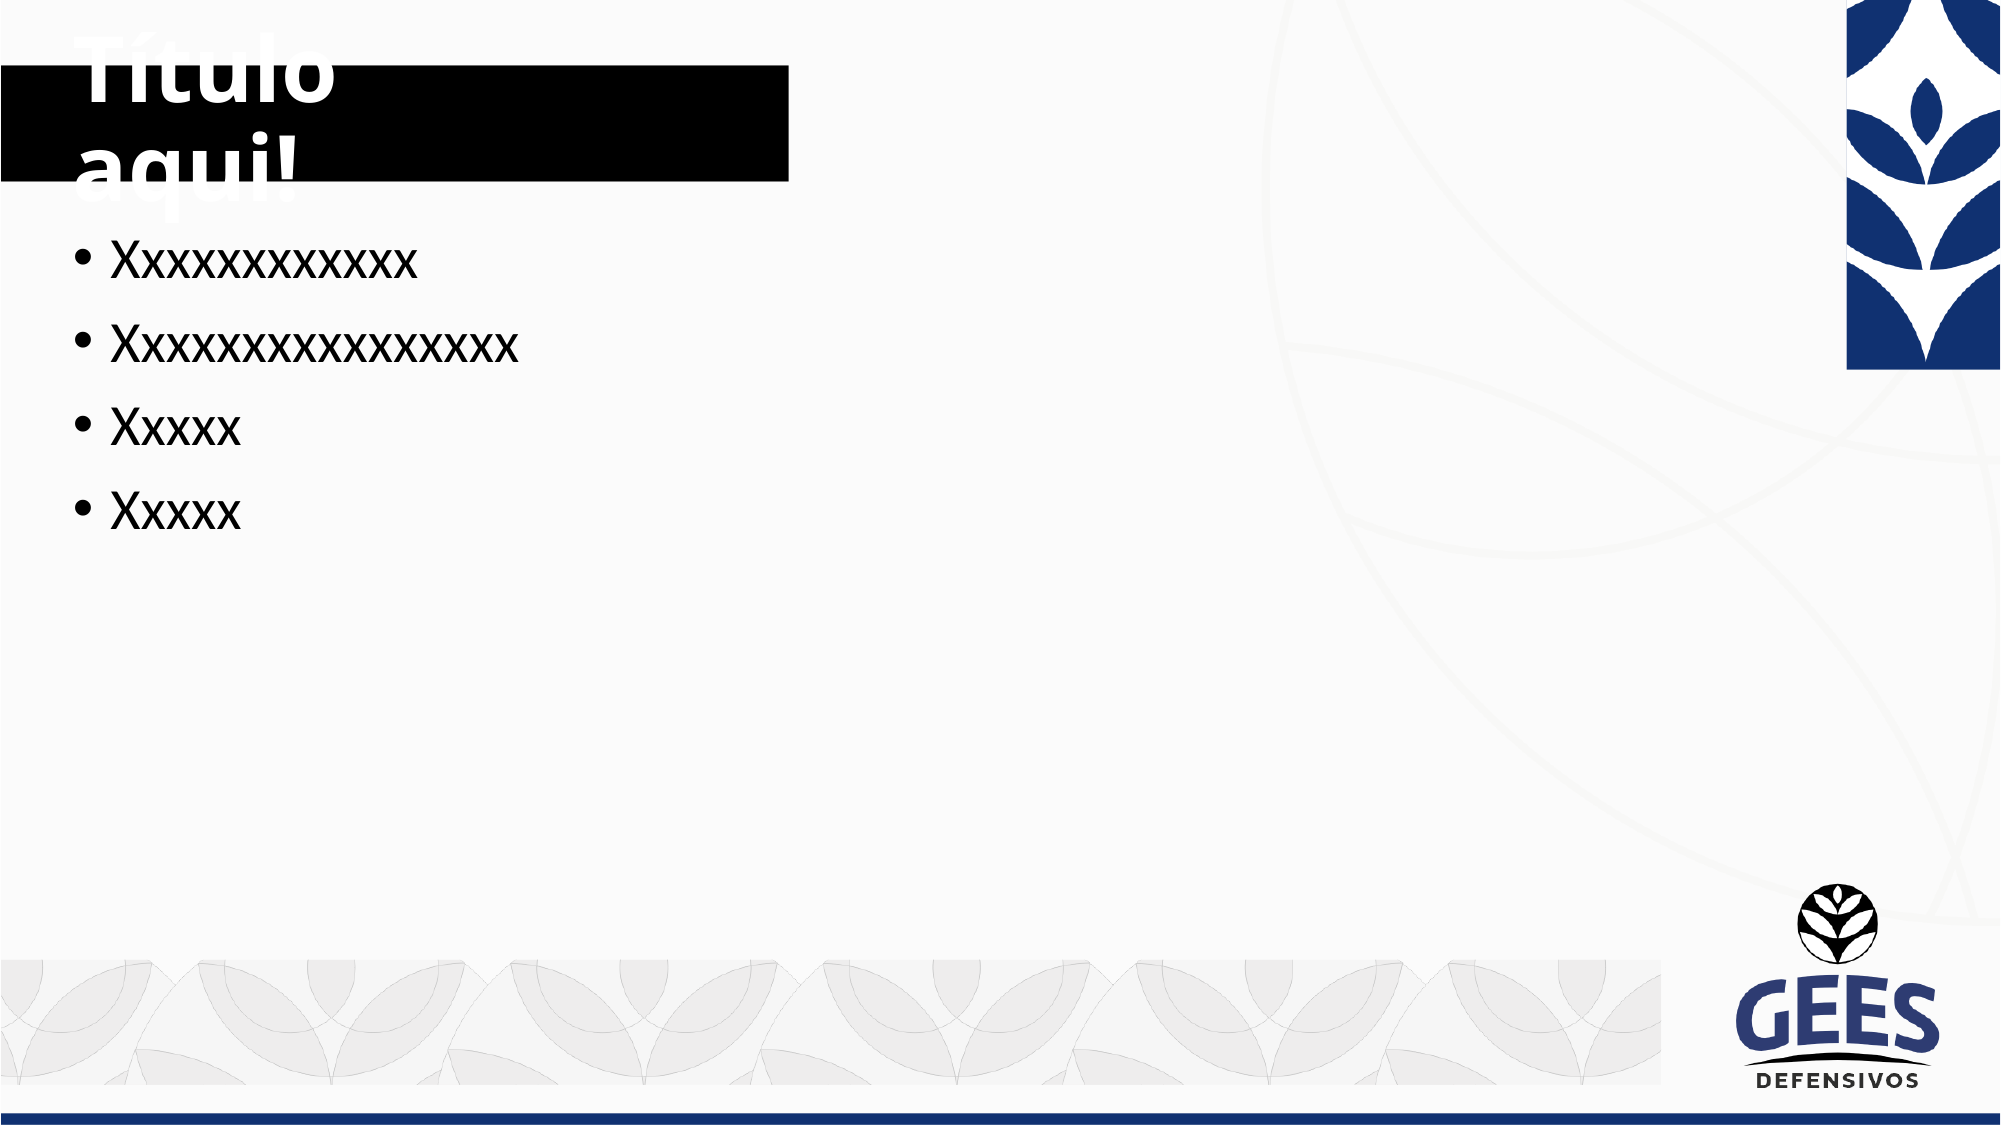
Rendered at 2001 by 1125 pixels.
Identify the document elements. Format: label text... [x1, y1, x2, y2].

list Xxxxxxxxxxxx Xxxxxxxxxxxxxxxx Xxxxx Xxxxx [57, 220, 1814, 905]
picture [0, 0, 2001, 1125]
title Título aqui! [57, 59, 522, 185]
